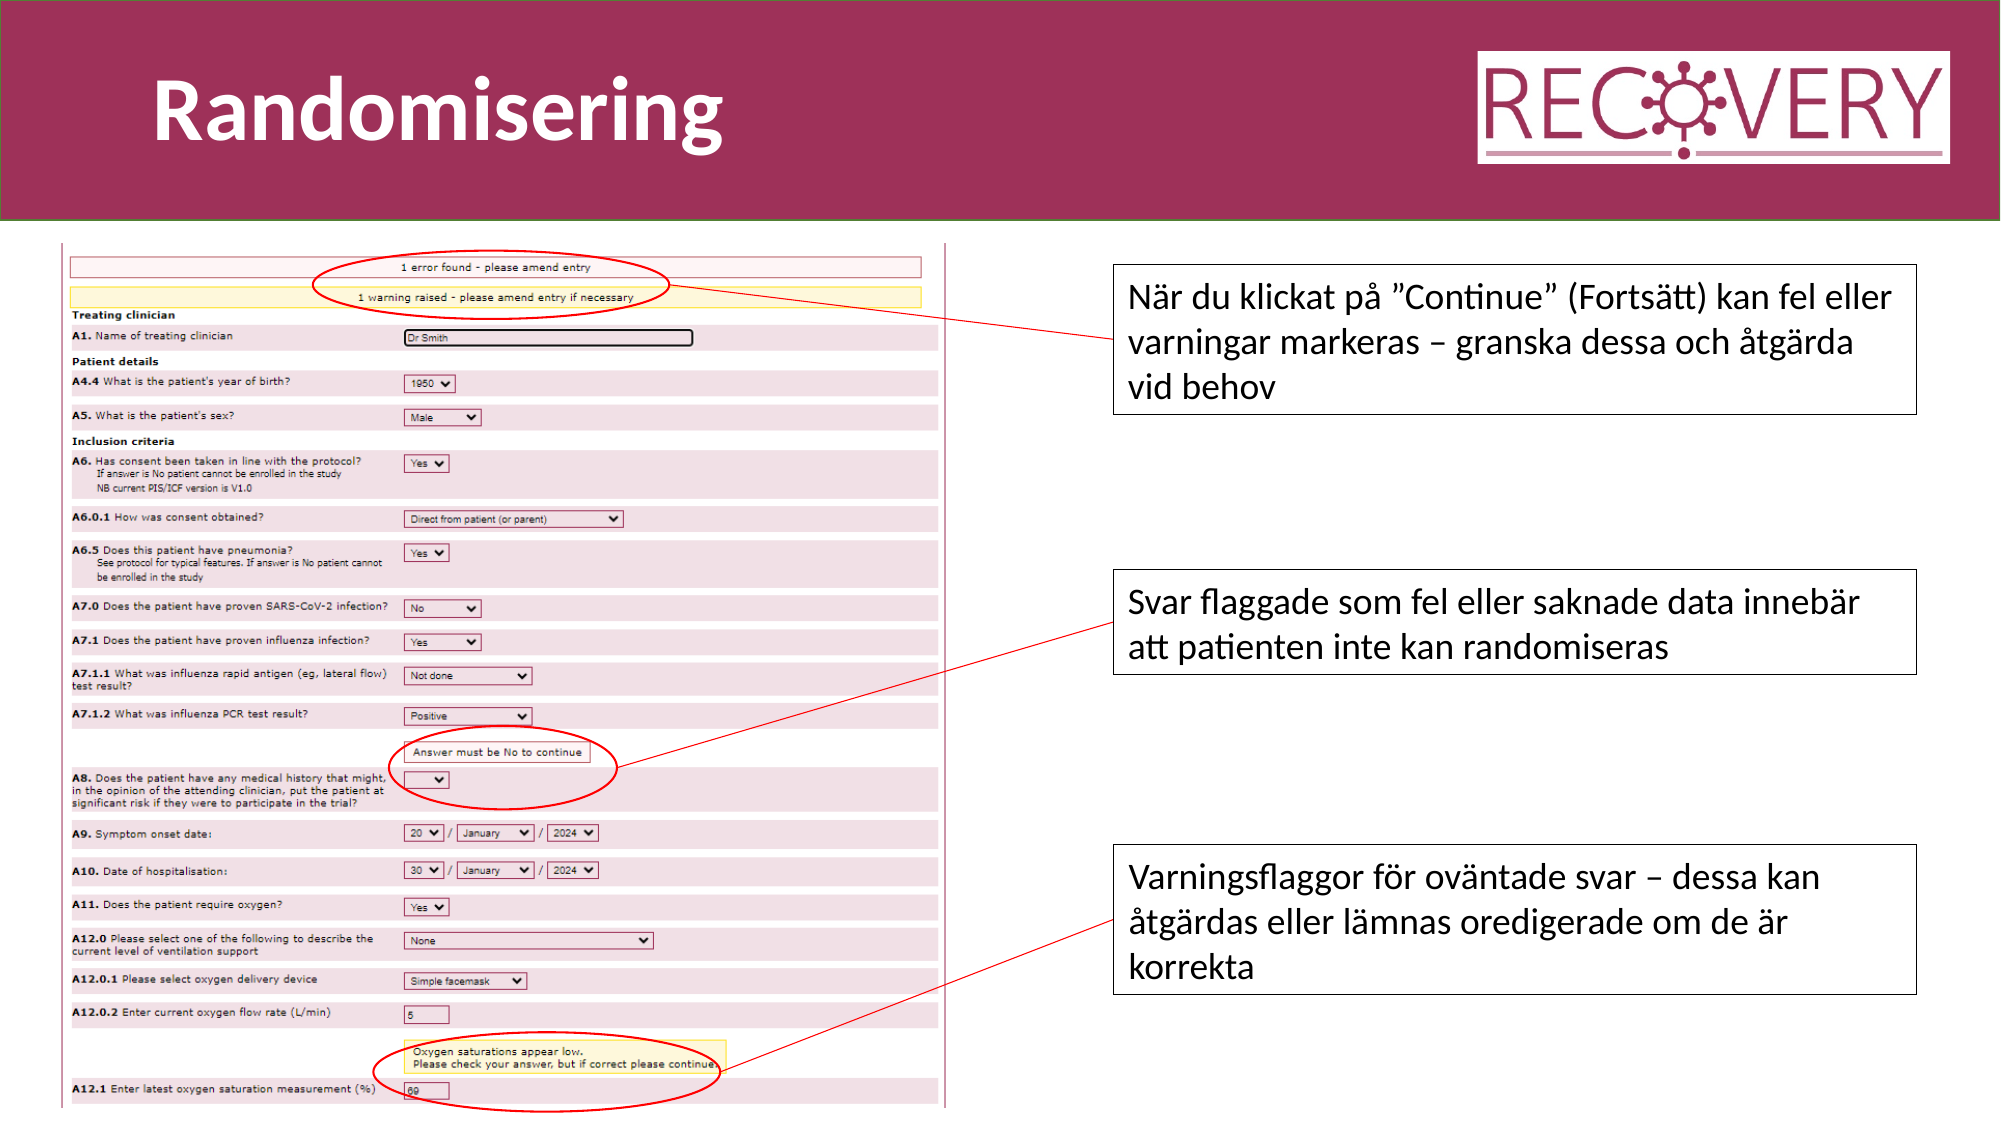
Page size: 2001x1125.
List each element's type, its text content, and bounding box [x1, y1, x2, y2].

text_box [616, 622, 1114, 768]
picture [47, 243, 958, 1109]
text_box När du klickat på ”Continue” (Fortsätt) kan fel eller varningar markeras – granska dessa och åtgärda vid behov [1113, 264, 1917, 415]
picture [1863, 51, 1951, 164]
text_box [474, 1109, 620, 1113]
text_box Svar flaggade som fel eller saknade data innebär att patienten inte kan randomiseras [1113, 569, 1917, 675]
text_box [669, 284, 1114, 341]
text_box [720, 920, 1114, 1072]
title Randomisering [137, 2, 1863, 220]
text_box Varningsflaggor för oväntade svar – dessa kan åtgärdas eller lämnas oredigerade om de är korrekta [1113, 844, 1917, 995]
